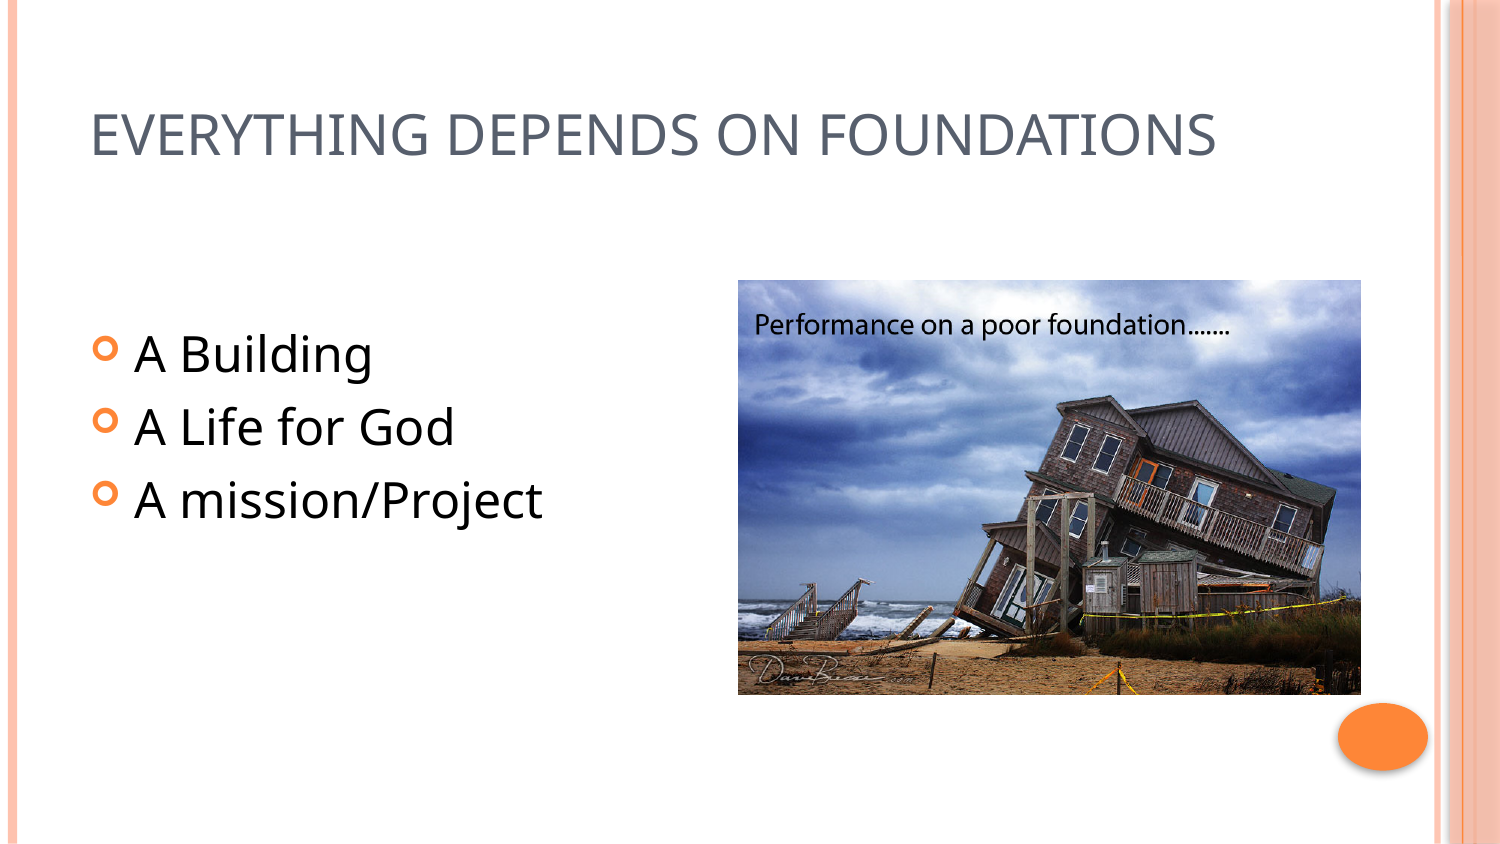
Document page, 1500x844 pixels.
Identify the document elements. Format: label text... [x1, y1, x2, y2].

title Everything Depends on Foundations [75, 33, 1300, 175]
list A Building A Life for God A mission/Project [75, 315, 675, 760]
picture [737, 279, 1361, 695]
